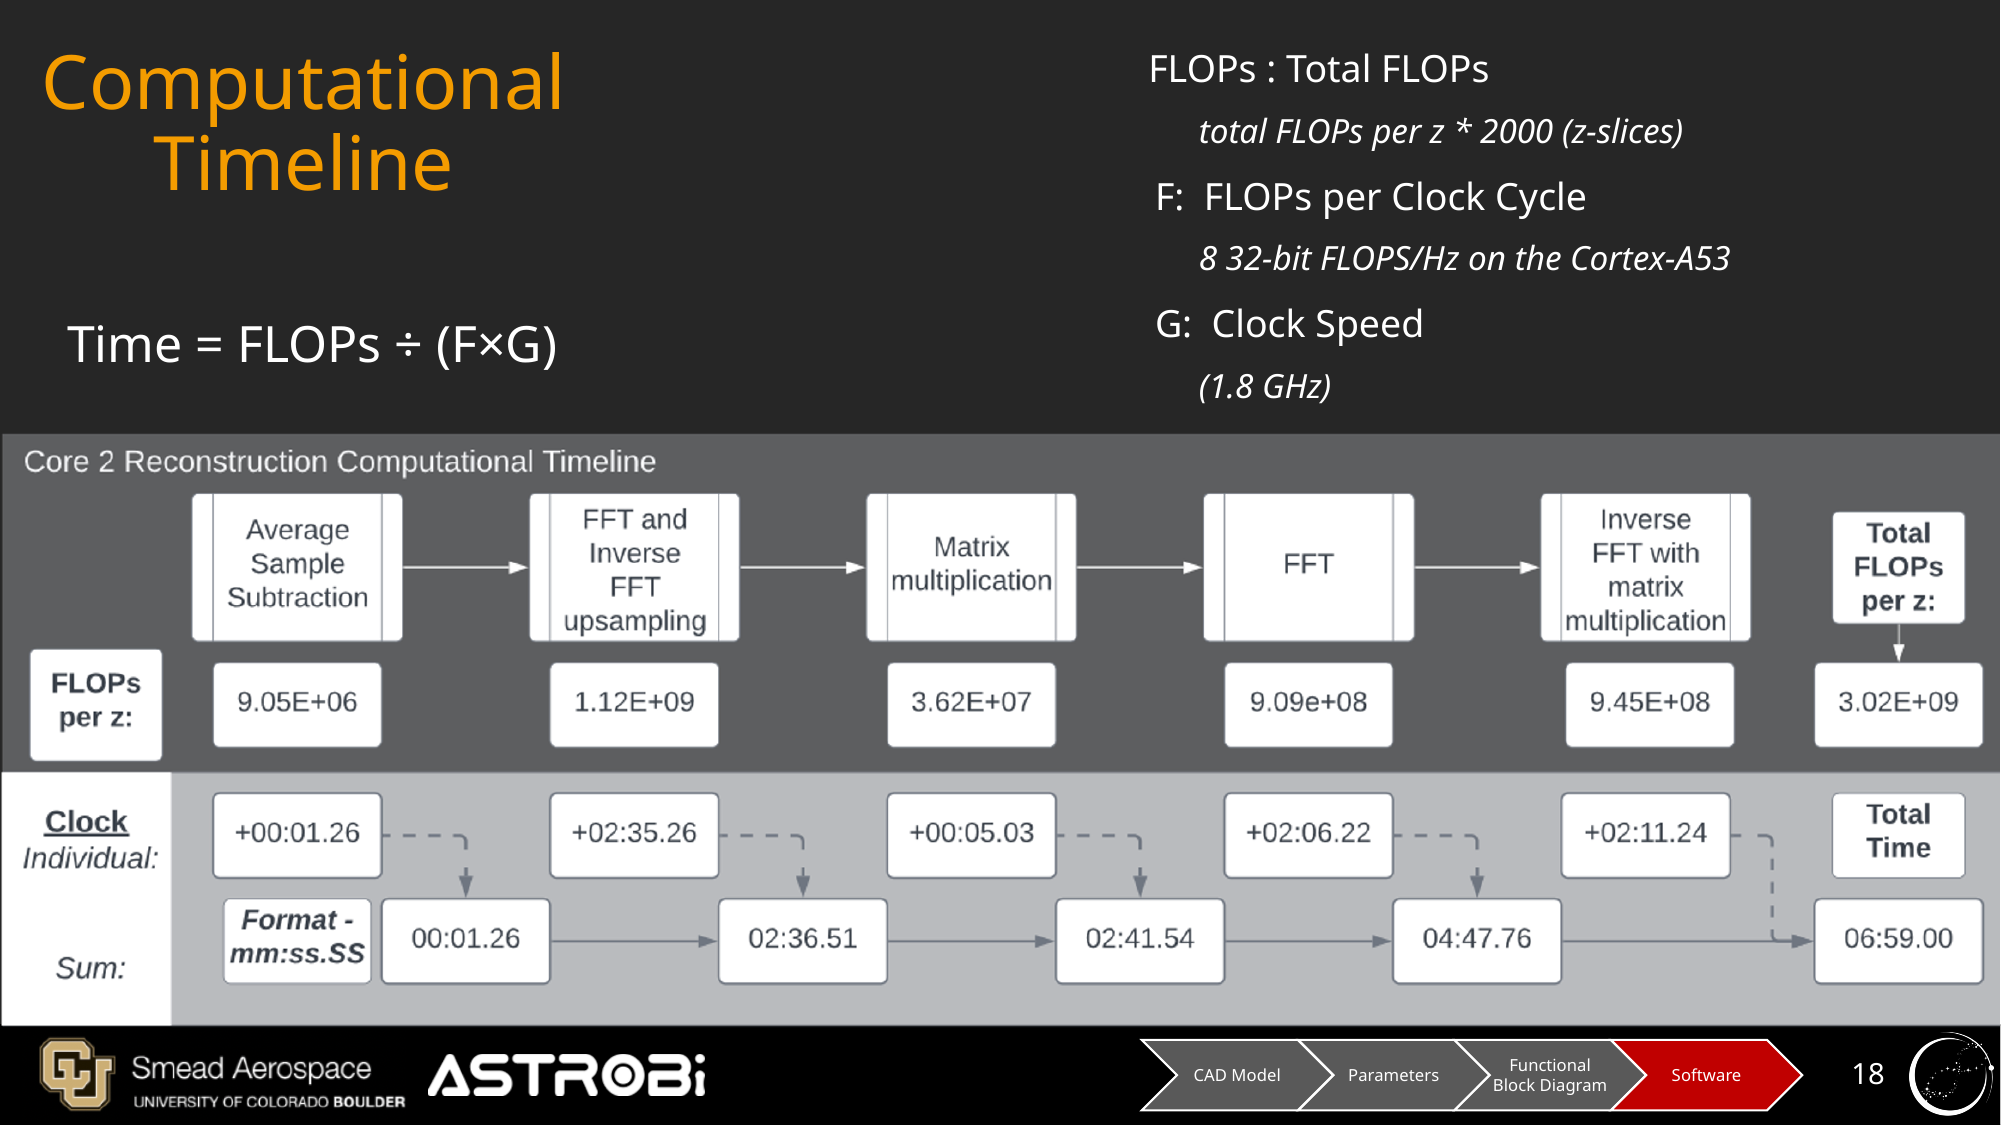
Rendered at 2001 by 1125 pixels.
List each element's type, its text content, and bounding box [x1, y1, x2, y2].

text_box Time = FLOPs ÷ (F×G) [52, 275, 1161, 368]
text_box FLOPs : Total FLOPs total FLOPs per z * 2000 (z-slices) F: FLOPs per Clock Cycle 8 32-bit FLOPS/Hz on the Cortex-A53 G: Clock Speed (1.8 GHz) [1065, 15, 1843, 368]
picture [0, 368, 2000, 1121]
title Computational Timeline [0, 0, 609, 253]
